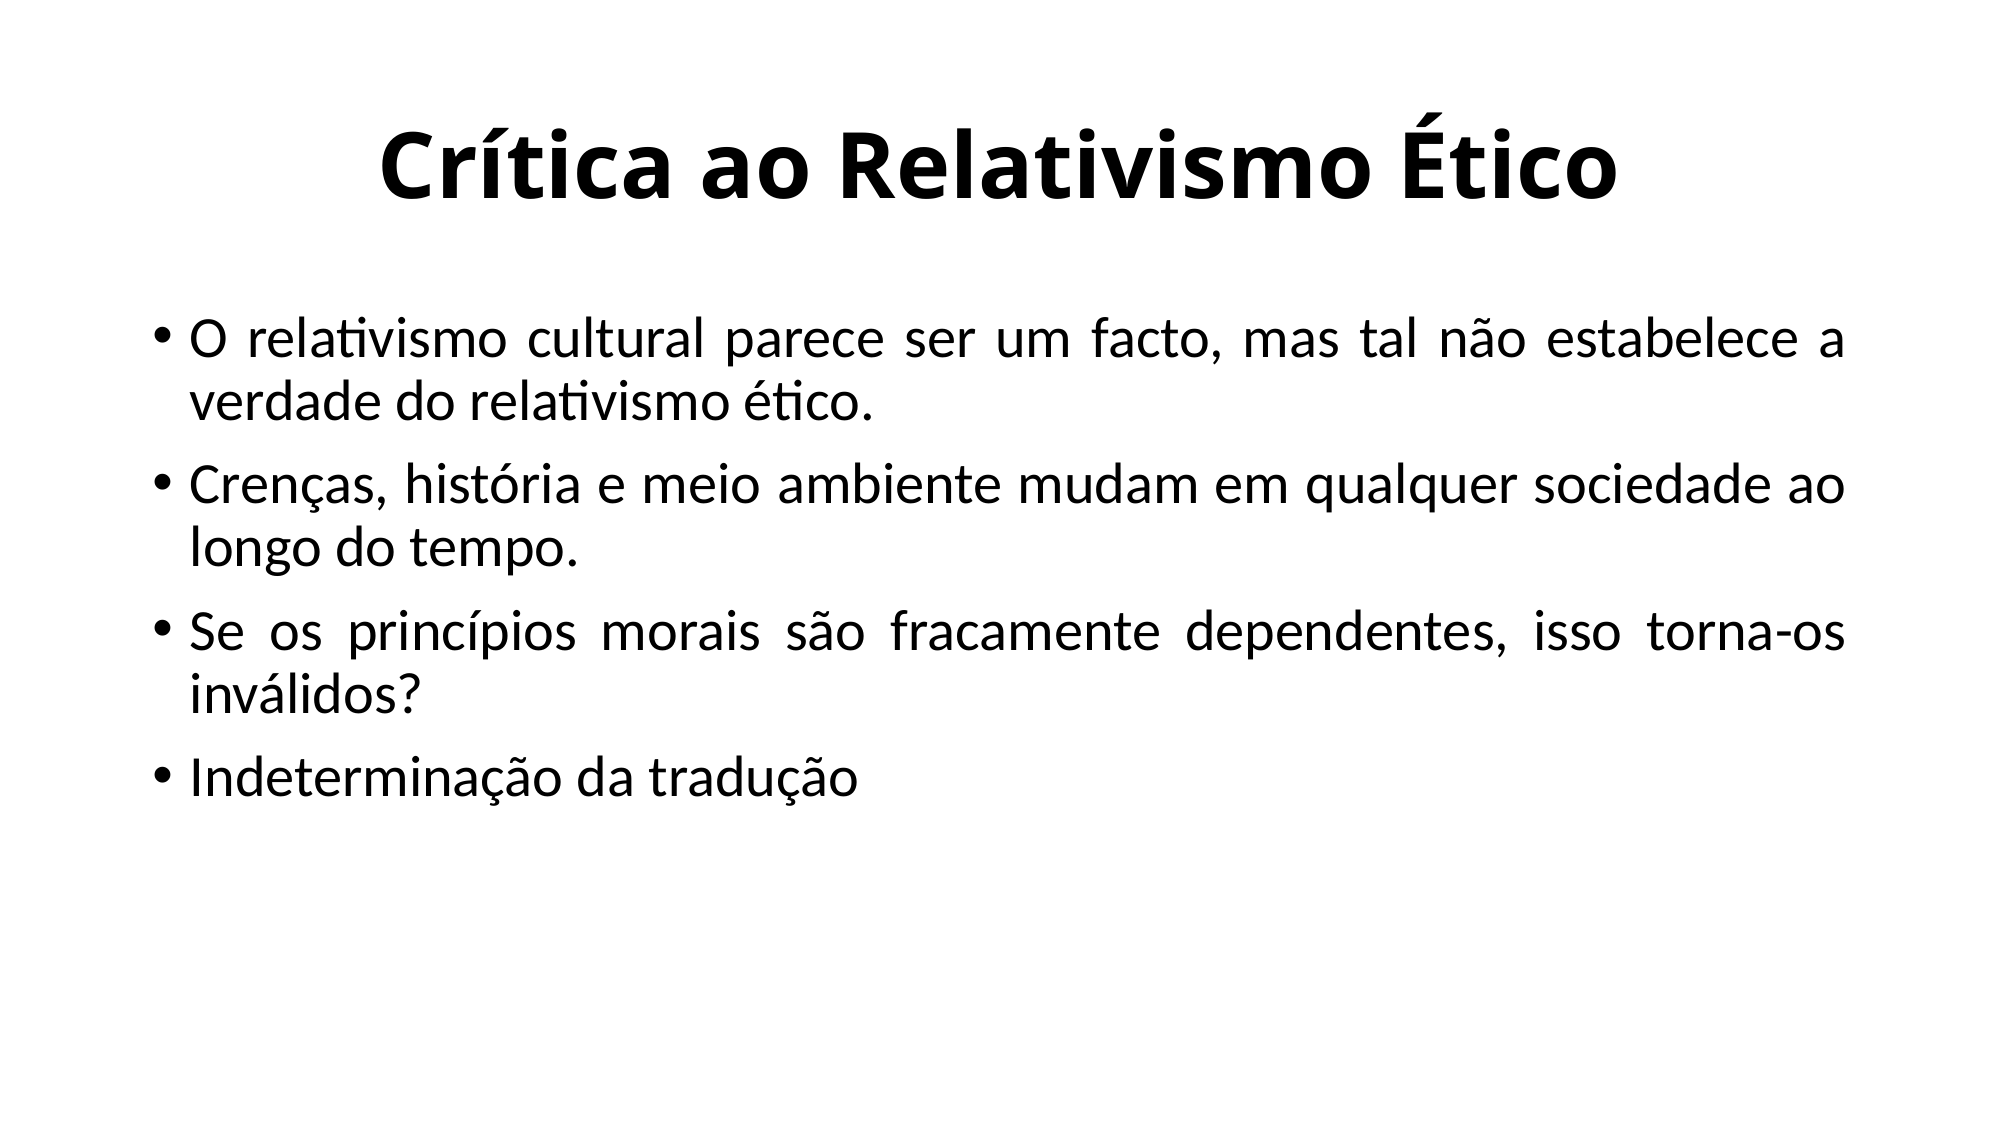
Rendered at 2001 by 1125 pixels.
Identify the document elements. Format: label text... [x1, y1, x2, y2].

list O relativismo cultural parece ser um facto, mas tal não estabelece a verdade do relativismo ético. Crenças, história e meio ambiente mudam em qualquer sociedade ao longo do tempo. Se os princípios morais são fracamente dependentes, isso torna-os inválidos? Indeterminação da tradução [137, 299, 1863, 1014]
title Crítica ao Relativismo Ético [137, 59, 1863, 278]
